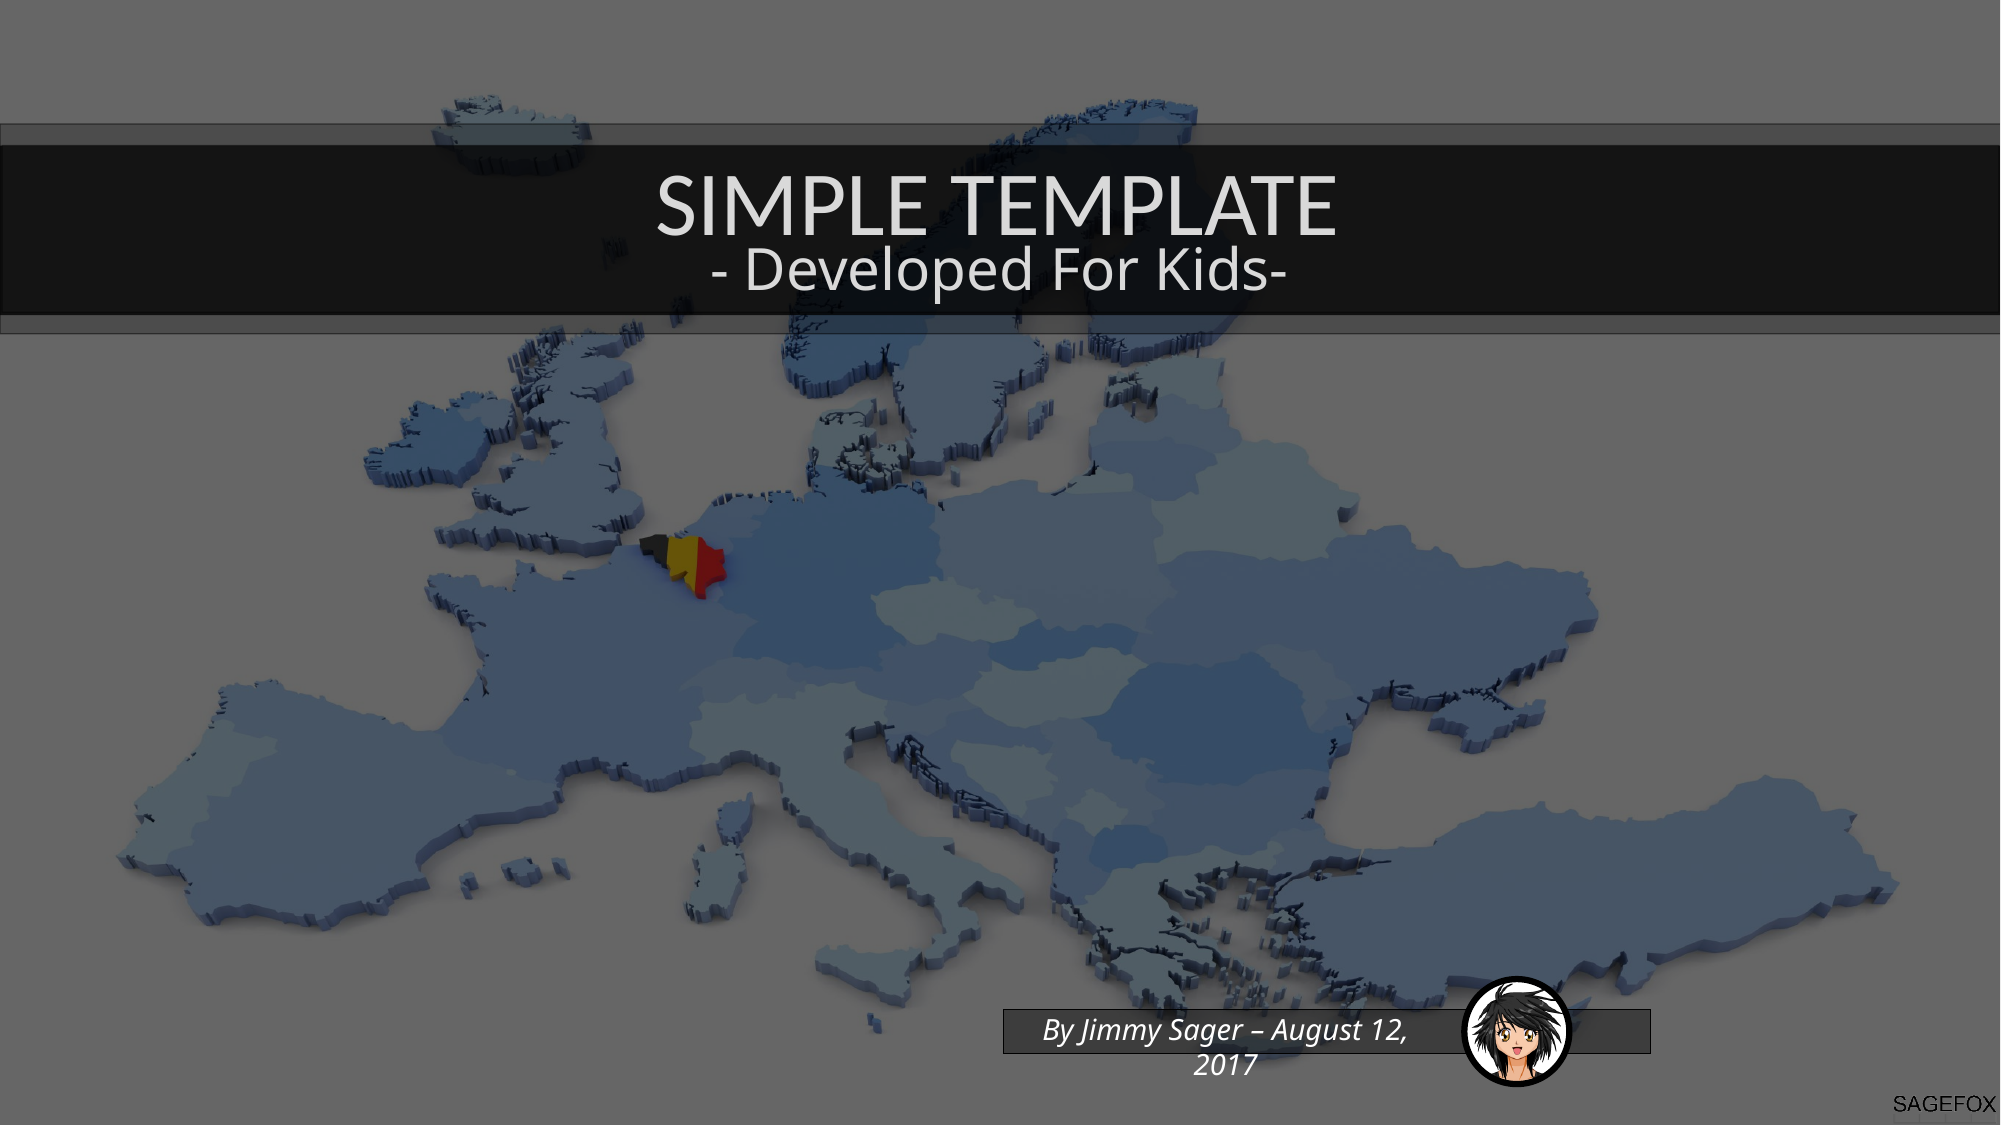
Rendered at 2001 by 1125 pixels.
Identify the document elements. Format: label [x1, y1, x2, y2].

text_box [0, 123, 2000, 334]
picture [0, 0, 2001, 1125]
text_box [1003, 979, 1651, 1085]
